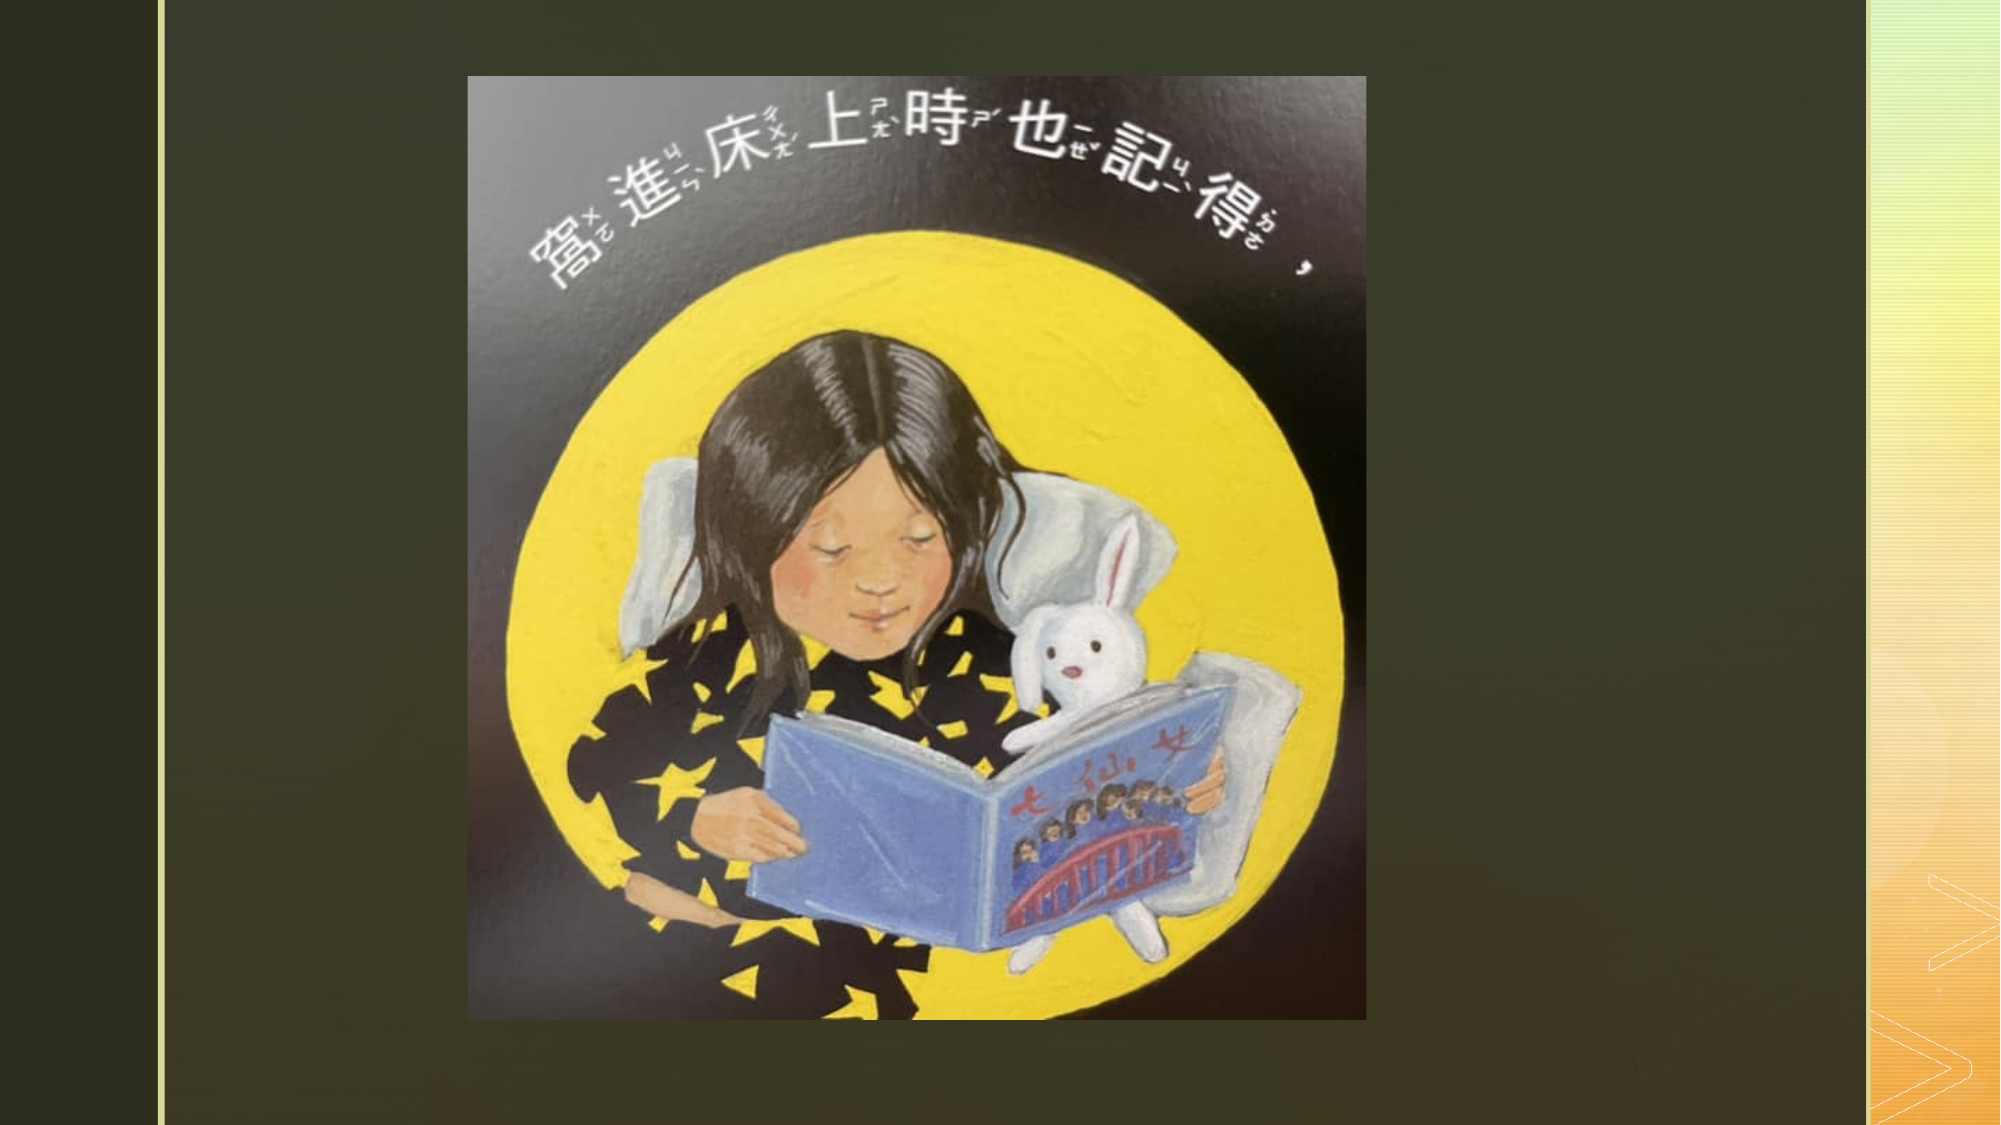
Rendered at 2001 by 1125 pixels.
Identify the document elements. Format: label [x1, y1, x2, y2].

picture [1871, 0, 2001, 1125]
picture [467, 76, 1367, 1020]
